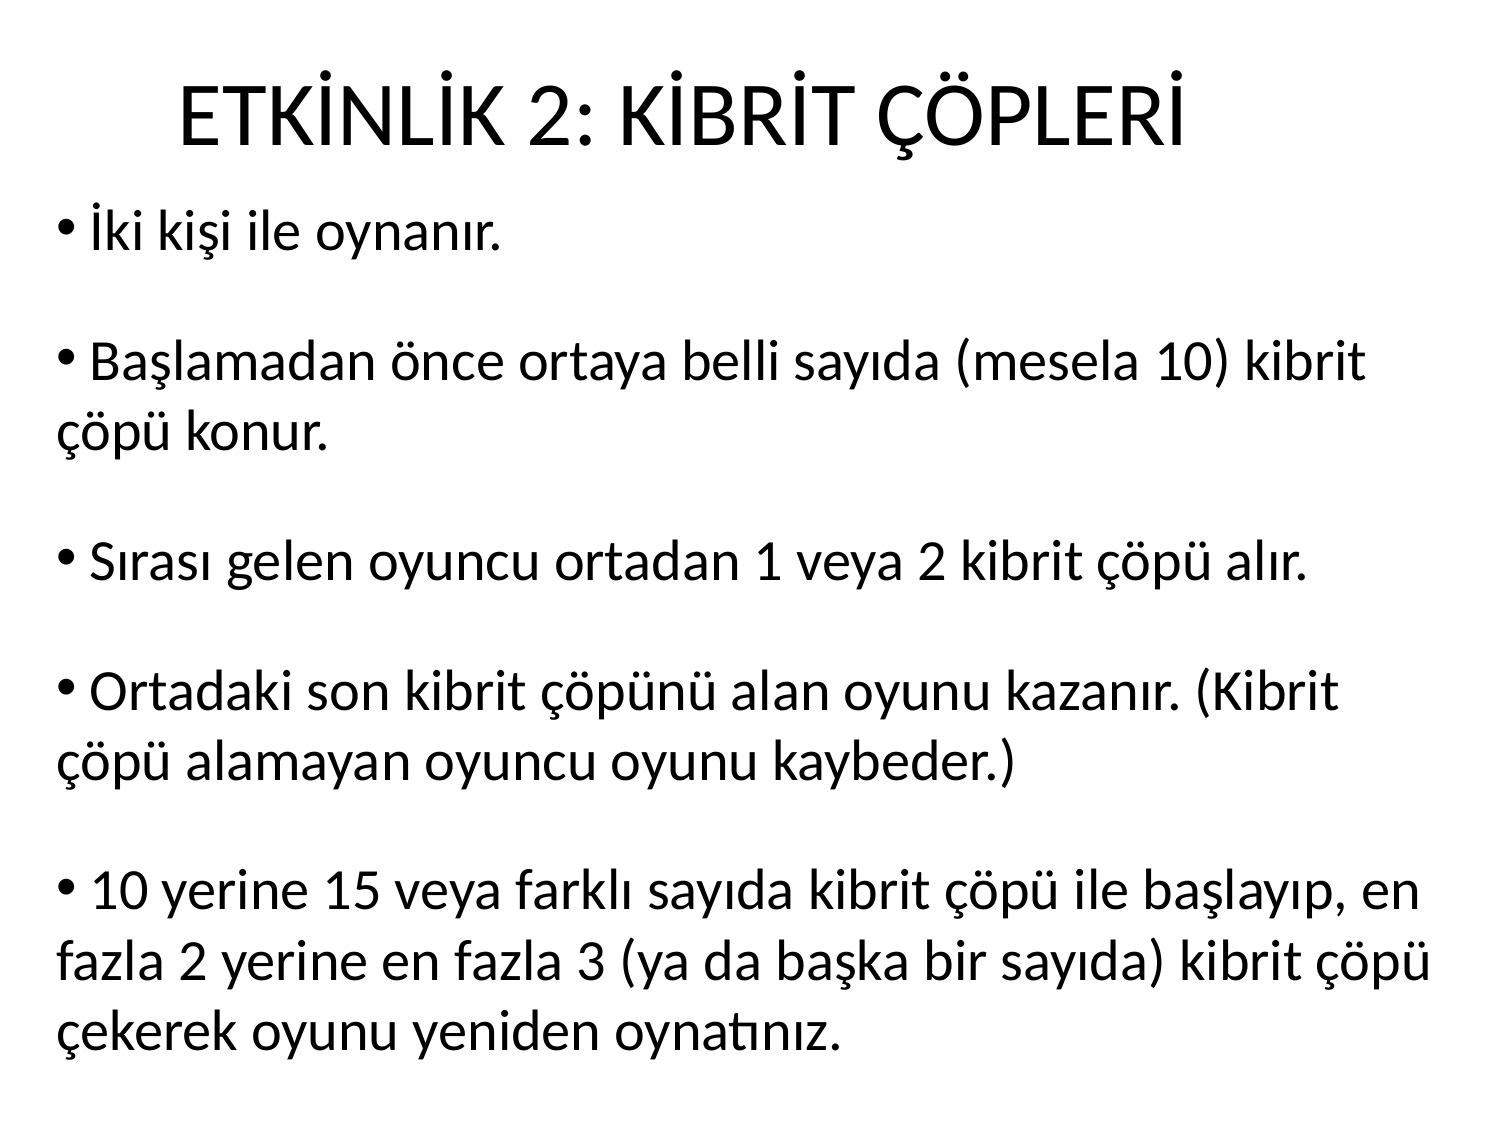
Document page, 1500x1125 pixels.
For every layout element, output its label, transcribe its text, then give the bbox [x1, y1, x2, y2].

text_box İki kişi ile oynanır. Başlamadan önce ortaya belli sayıda (mesela 10) kibrit çöpü konur. Sırası gelen oyuncu ortadan 1 veya 2 kibrit çöpü alır. Ortadaki son kibrit çöpünü alan oyunu kazanır. (Kibrit çöpü alamayan oyuncu oyunu kaybeder.) 10 yerine 15 veya farklı sayıda kibrit çöpü ile başlayıp, en fazla 2 yerine en fazla 3 (ya da başka bir sayıda) kibrit çöpü çekerek oyunu yeniden oynatınız. [41, 184, 1459, 1070]
title ETKİNLİK 2: KİBRİT ÇÖPLERİ [75, 45, 1294, 173]
